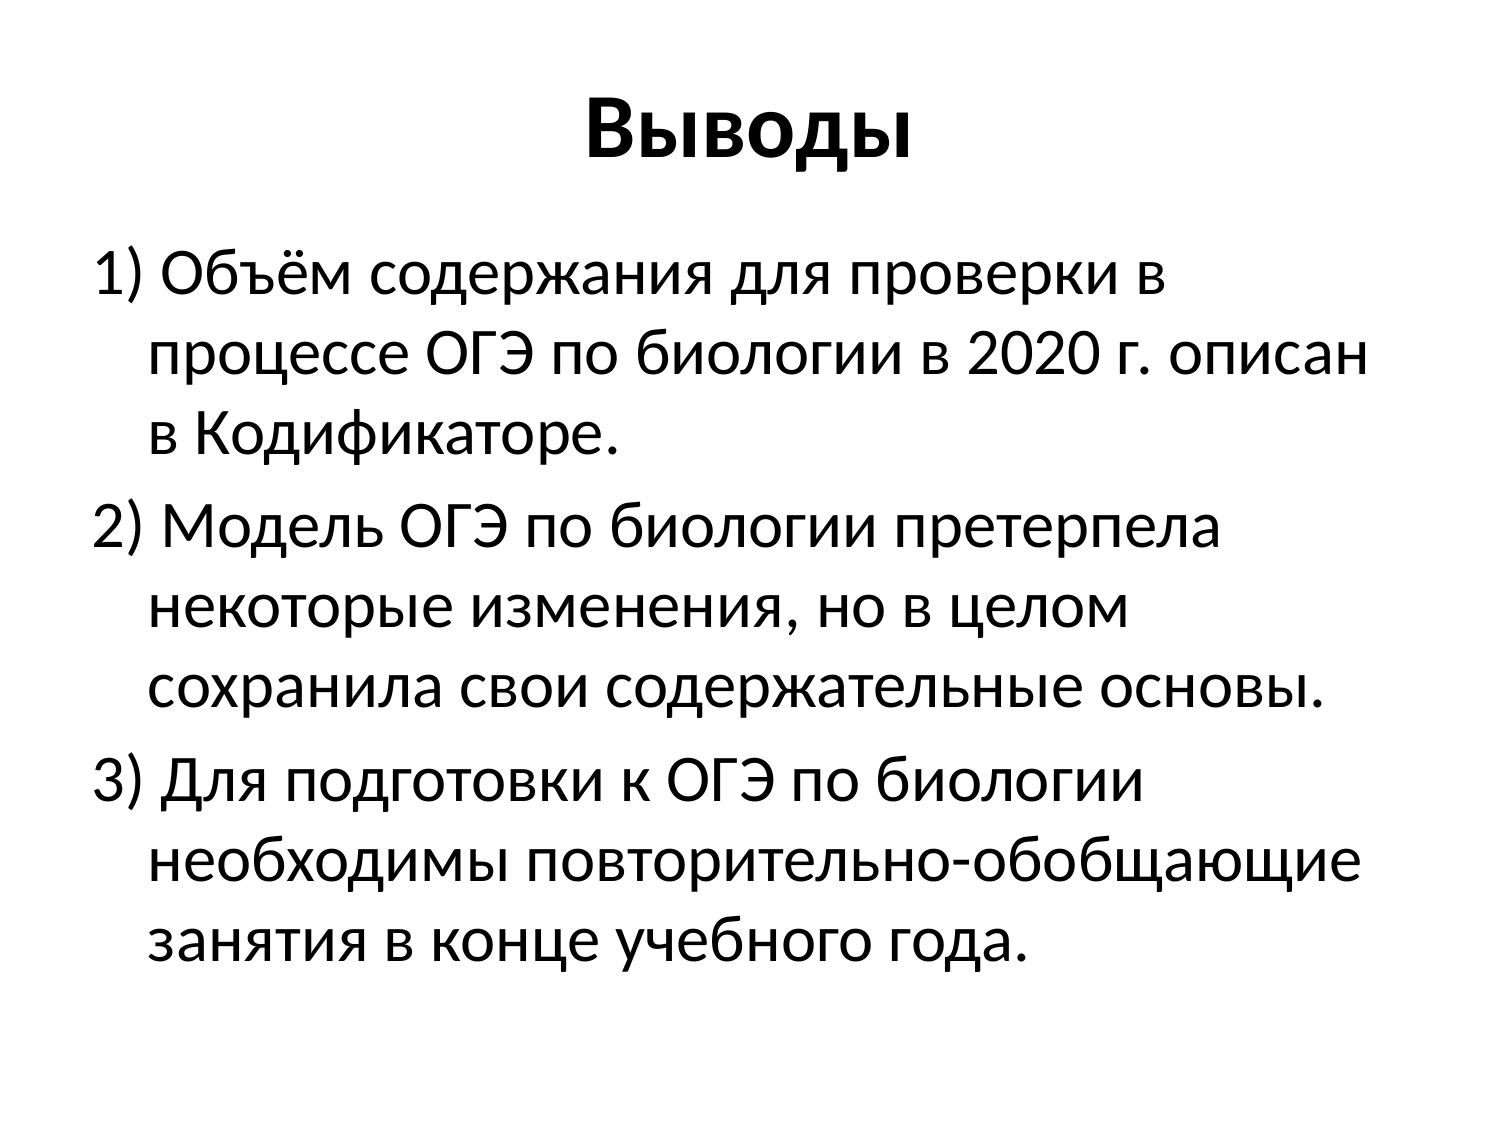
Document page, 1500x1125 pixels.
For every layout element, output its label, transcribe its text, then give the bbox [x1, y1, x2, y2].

title Выводы [75, 45, 1425, 197]
list 1) Объём содержания для проверки в процессе ОГЭ по биологии в 2020 г. описан в Кодификаторе. 2) Модель ОГЭ по биологии претерпела некоторые изменения, но в целом сохранила свои содержательные основы. 3) Для подготовки к ОГЭ по биологии необходимы повторительно-обобщающие занятия в конце учебного года. [76, 219, 1427, 1059]
